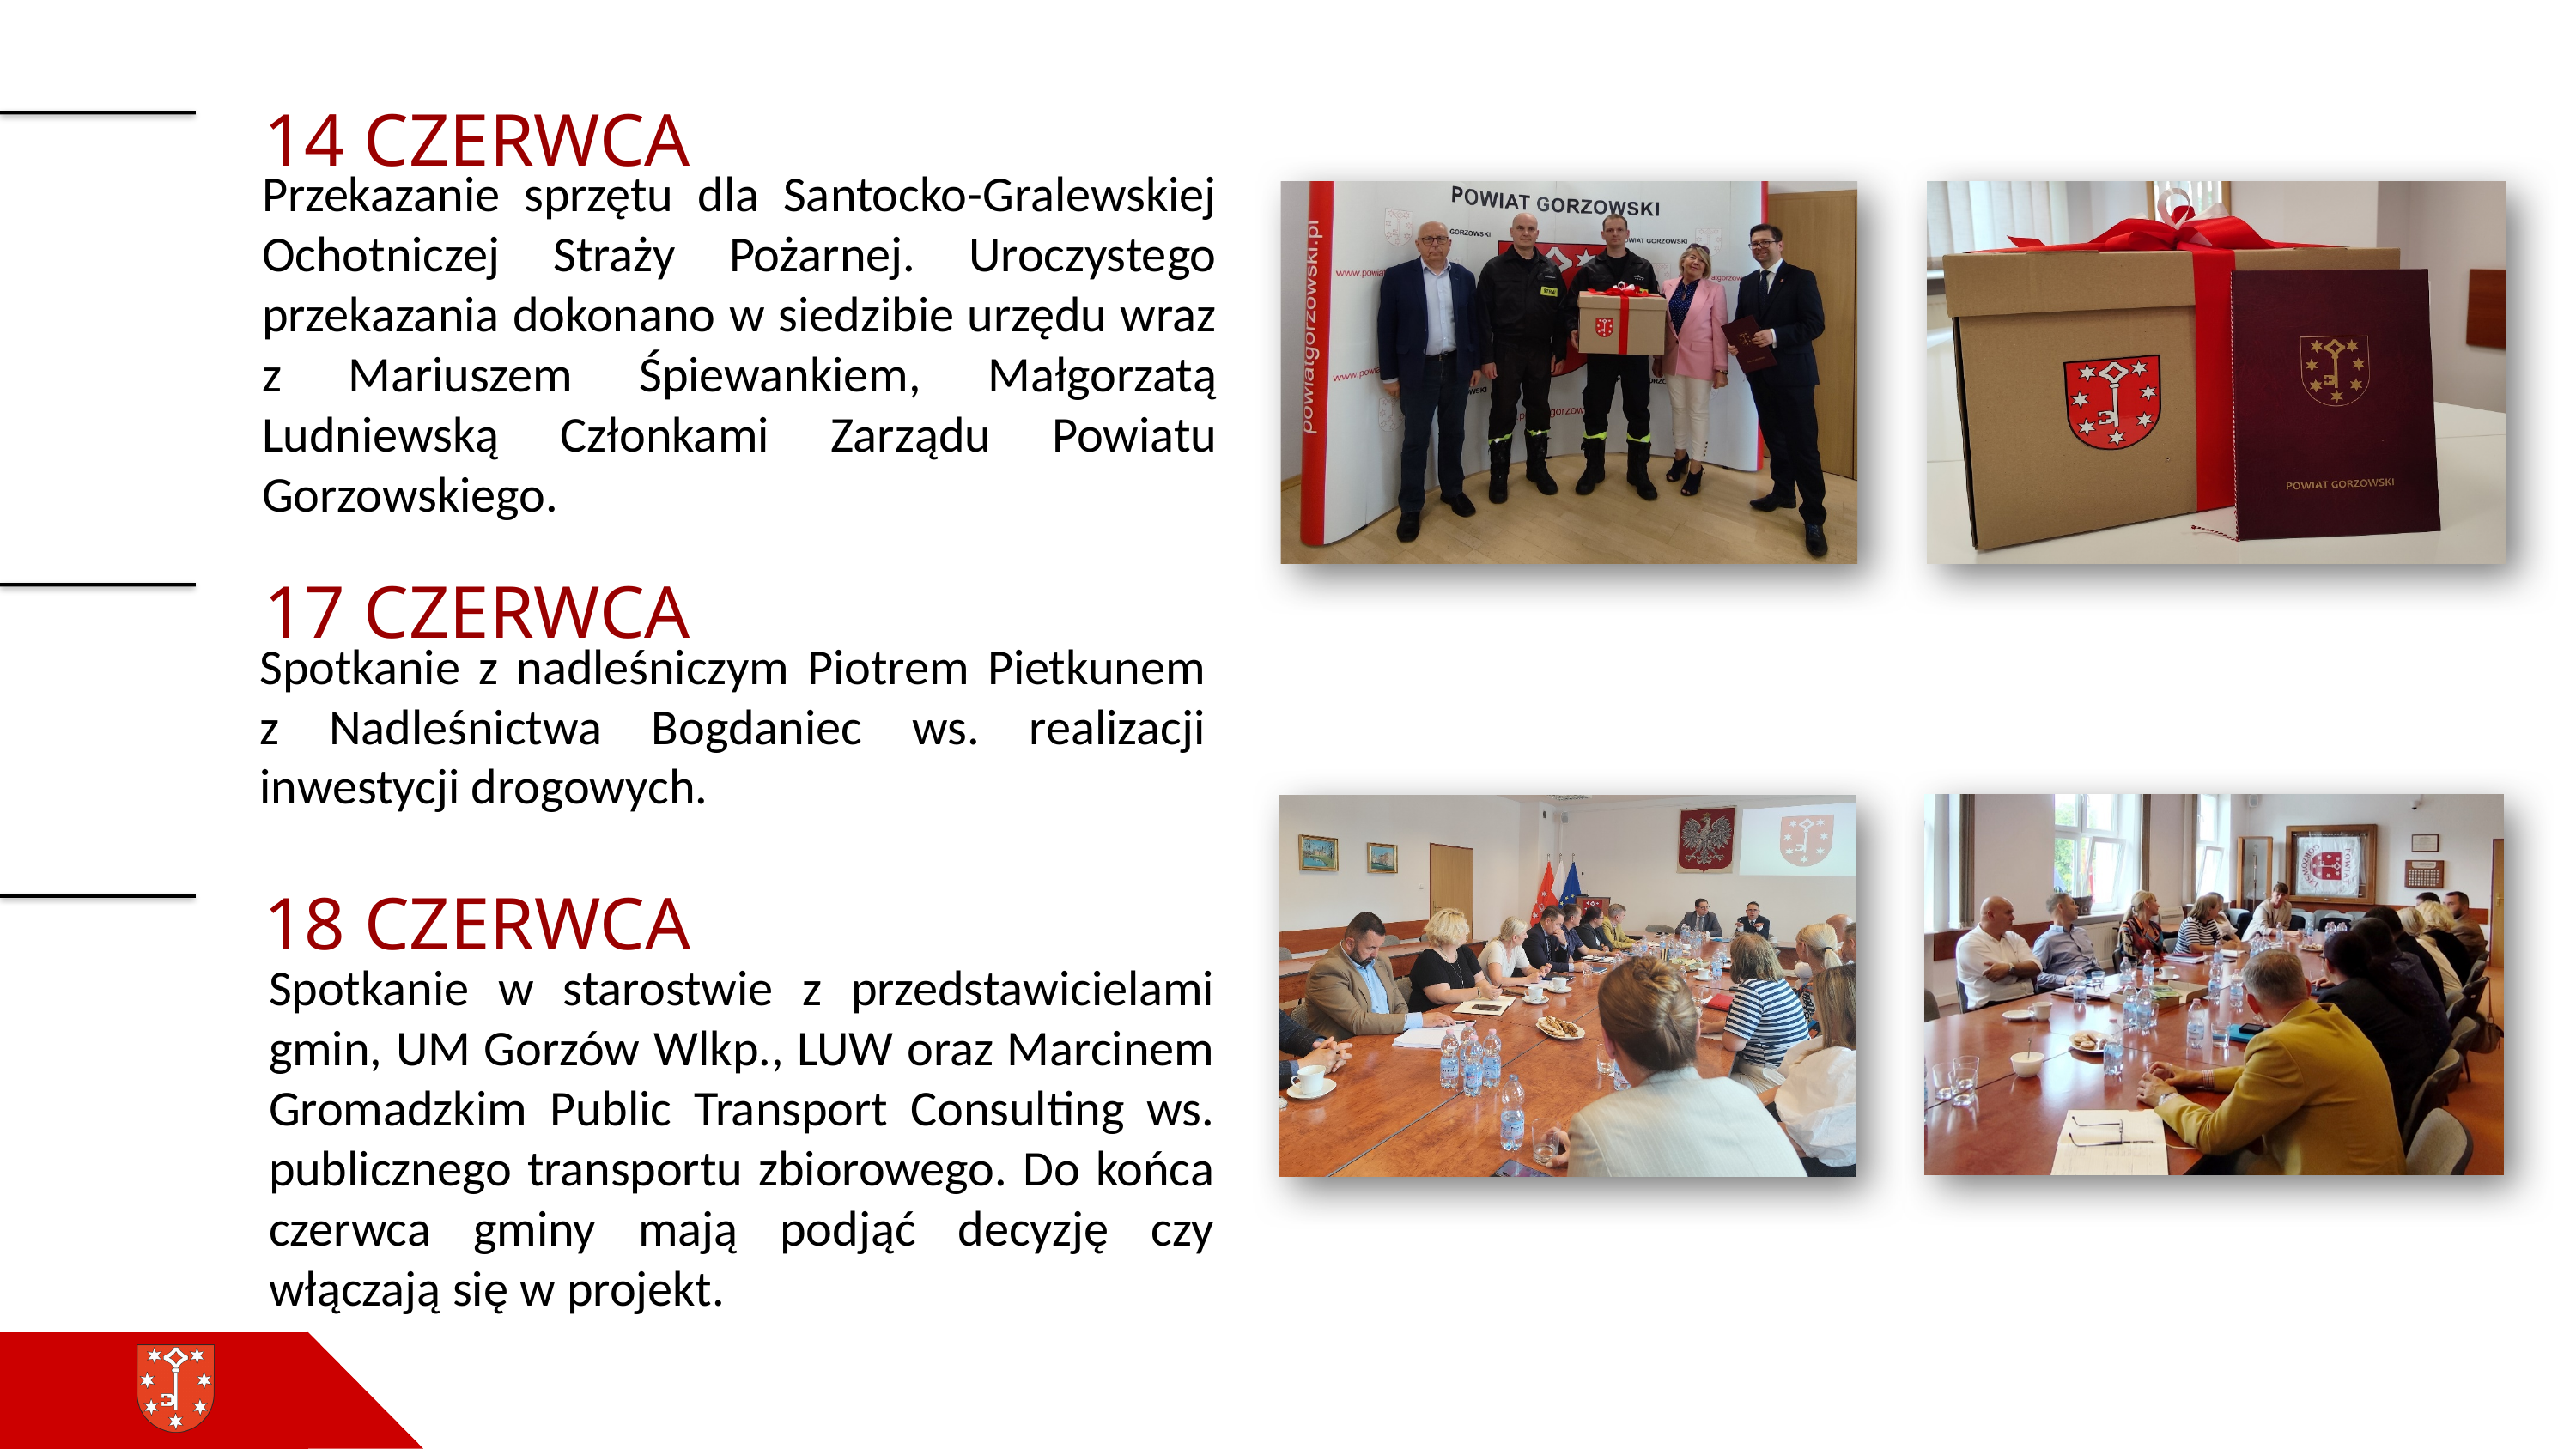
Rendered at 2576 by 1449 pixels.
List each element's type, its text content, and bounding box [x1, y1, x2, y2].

text_box Przekazanie sprzętu dla Santocko-Gralewskiej Ochotniczej Straży Pożarnej. Uroczystego przekazania dokonano w siedzibie urzędu wraz z Mariuszem Śpiewankiem, Małgorzatą Ludniewską Członkami Zarządu Powiatu Gorzowskiego. [249, 155, 1230, 589]
text_box 17 CZERWCA [246, 552, 708, 627]
picture [1280, 180, 1858, 564]
text_box [0, 583, 196, 587]
text_box [0, 111, 196, 115]
picture [1927, 180, 2506, 564]
text_box Spotkanie z nadleśniczym Piotrem Pietkunem z Nadleśnictwa Bogdaniec ws. realizacji inwestycji drogowych. [246, 627, 1219, 821]
picture [1924, 794, 2504, 1175]
text_box [306, 1330, 425, 1449]
text_box [137, 1344, 215, 1433]
text_box 18 CZERWCA [246, 864, 708, 1064]
text_box 14 CZERWCA [246, 80, 708, 282]
picture [1279, 794, 1856, 1178]
text_box Spotkanie w starostwie z przedstawicielami gmin, UM Gorzów Wlkp., LUW oraz Marcinem Gromadzkim Public Transport Consulting ws. publicznego transportu zbiorowego. Do końca czerwca gminy mają podjąć decyzję czy włączają się w projekt. [256, 949, 1228, 1323]
text_box [0, 1331, 307, 1449]
text_box [0, 894, 196, 898]
